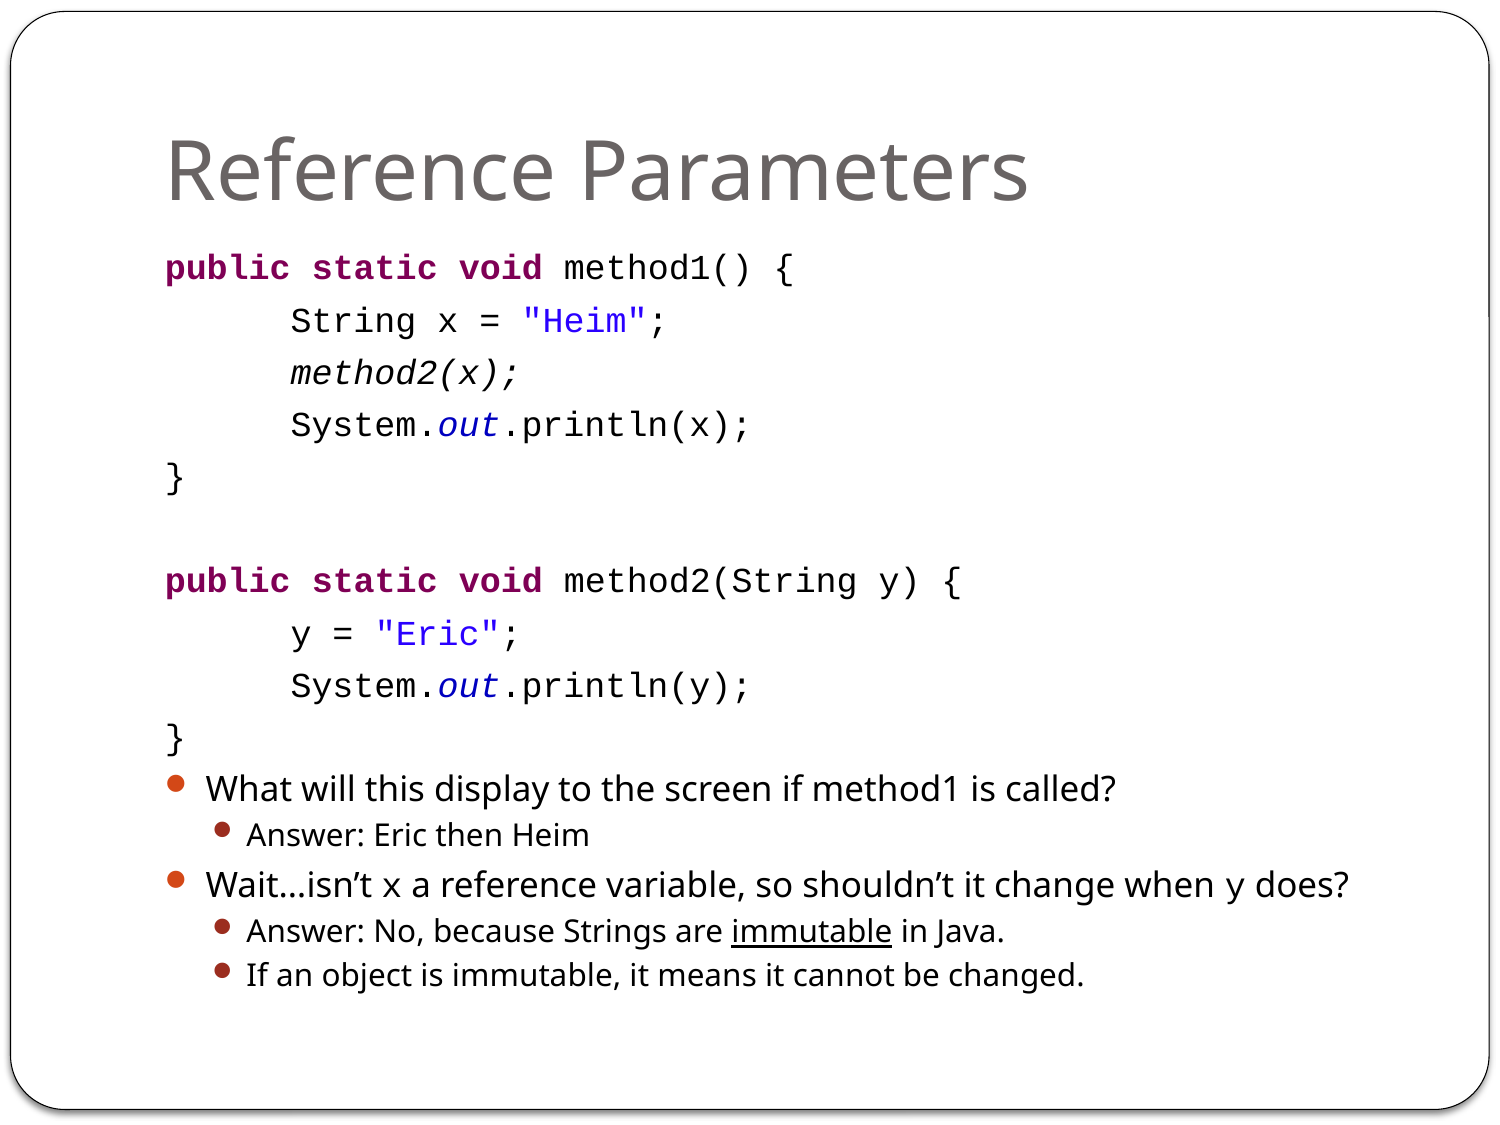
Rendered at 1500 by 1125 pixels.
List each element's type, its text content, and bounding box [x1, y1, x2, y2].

title Reference Parameters [150, 45, 1425, 233]
list public static void method1() { String x = "Heim"; method2(x); System.out.println(x); } public static void method2(String y) { y = "Eric"; System.out.println(y); } What will this display to the screen if method1 is called? Answer: Eric then Heim Wait…isn’t x a reference variable, so shouldn’t it change when y does? Answer: No, because Strings are immutable in Java. If an object is immutable, it means it cannot be changed. [150, 237, 1425, 1013]
